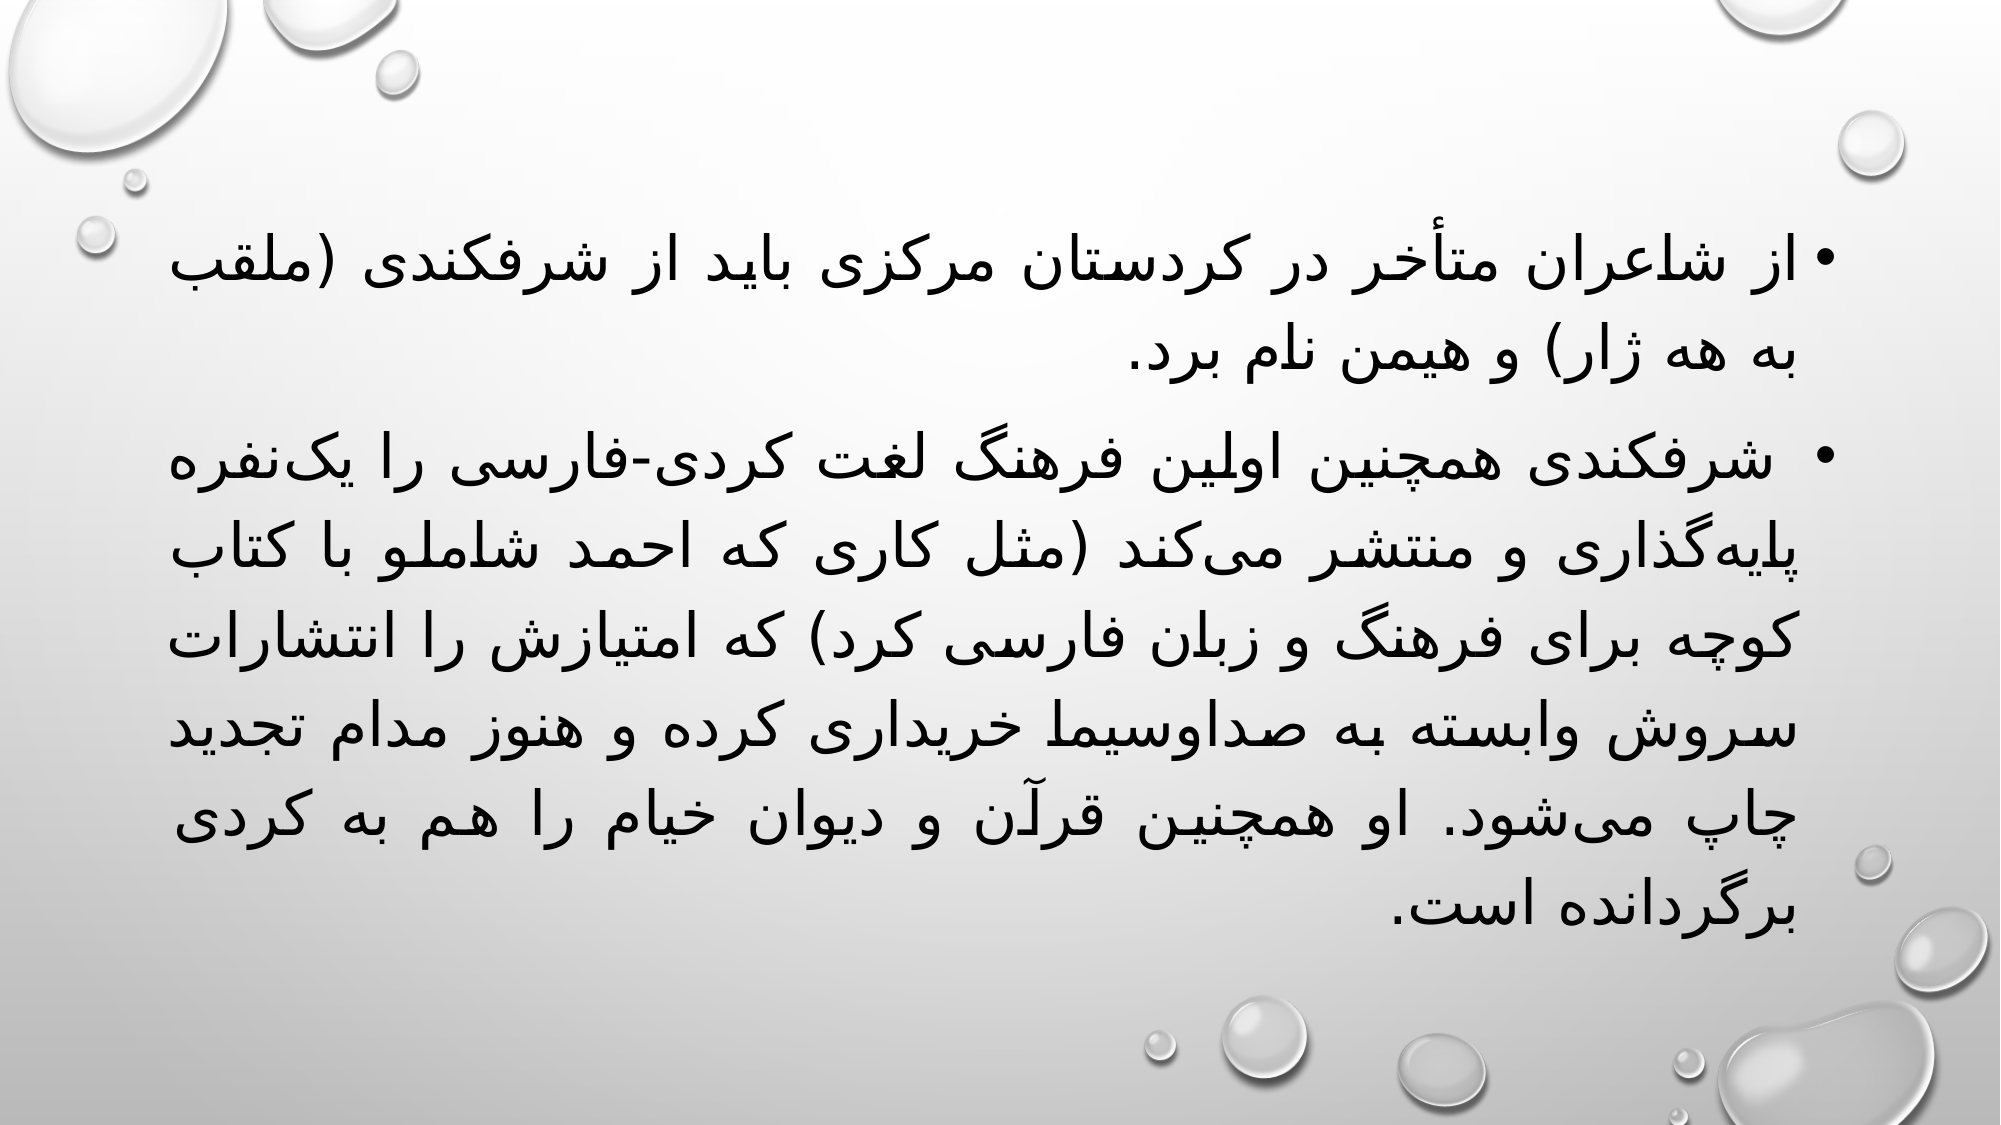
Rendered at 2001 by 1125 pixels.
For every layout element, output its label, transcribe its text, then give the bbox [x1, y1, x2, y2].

list از شاعران متأخر در کردستان مرکزی باید از شرفکندی (ملقب به هه ژار) و هیمن نام برد. شرفکندی همچنین اولین فرهنگ لغت کردی-فارسی را یک‌‌نفره پایه‌گذاری و منتشر می‌کند (مثل کاری که احمد شاملو با کتاب کوچه برای فرهنگ و زبان فارسی کرد) که امتیازش را انتشارات سروش وابسته به صداوسیما خریداری کرده و هنوز مدام تجدید چاپ می‌شود. او همچنین قرآن و دیوان خیام را هم به کردی برگردانده است. [149, 196, 1850, 950]
picture [0, 0, 2000, 1125]
